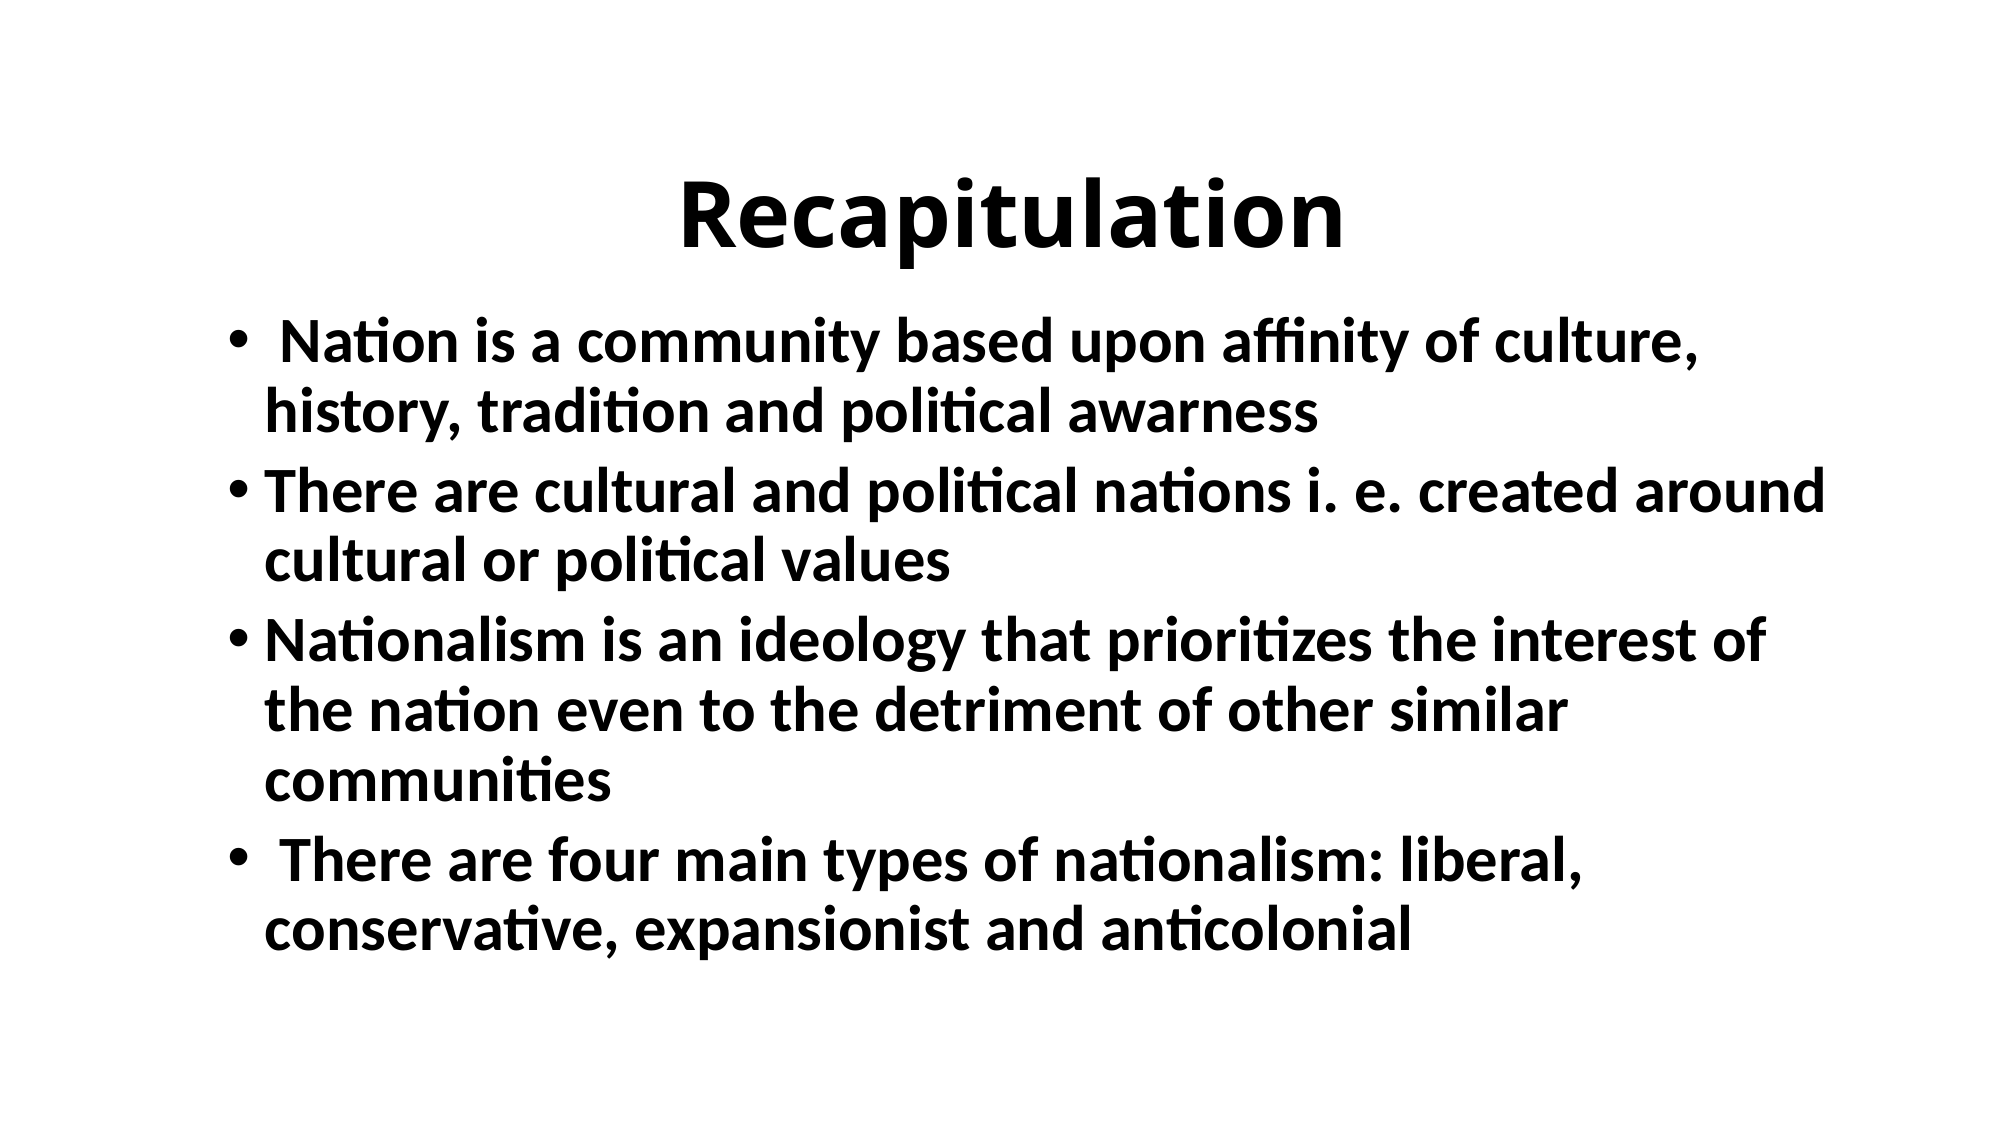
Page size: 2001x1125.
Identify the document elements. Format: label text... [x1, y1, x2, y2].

title Recapitulation [137, 59, 1863, 278]
list Nation is a community based upon affinity of culture, history, tradition and political awarness There are cultural and political nations i. e. created around cultural or political values Nationalism is an ideology that prioritizes the interest of the nation even to the detriment of other similar communities There are four main types of nationalism: liberal, conservative, expansionist and anticolonial [137, 299, 1863, 1014]
